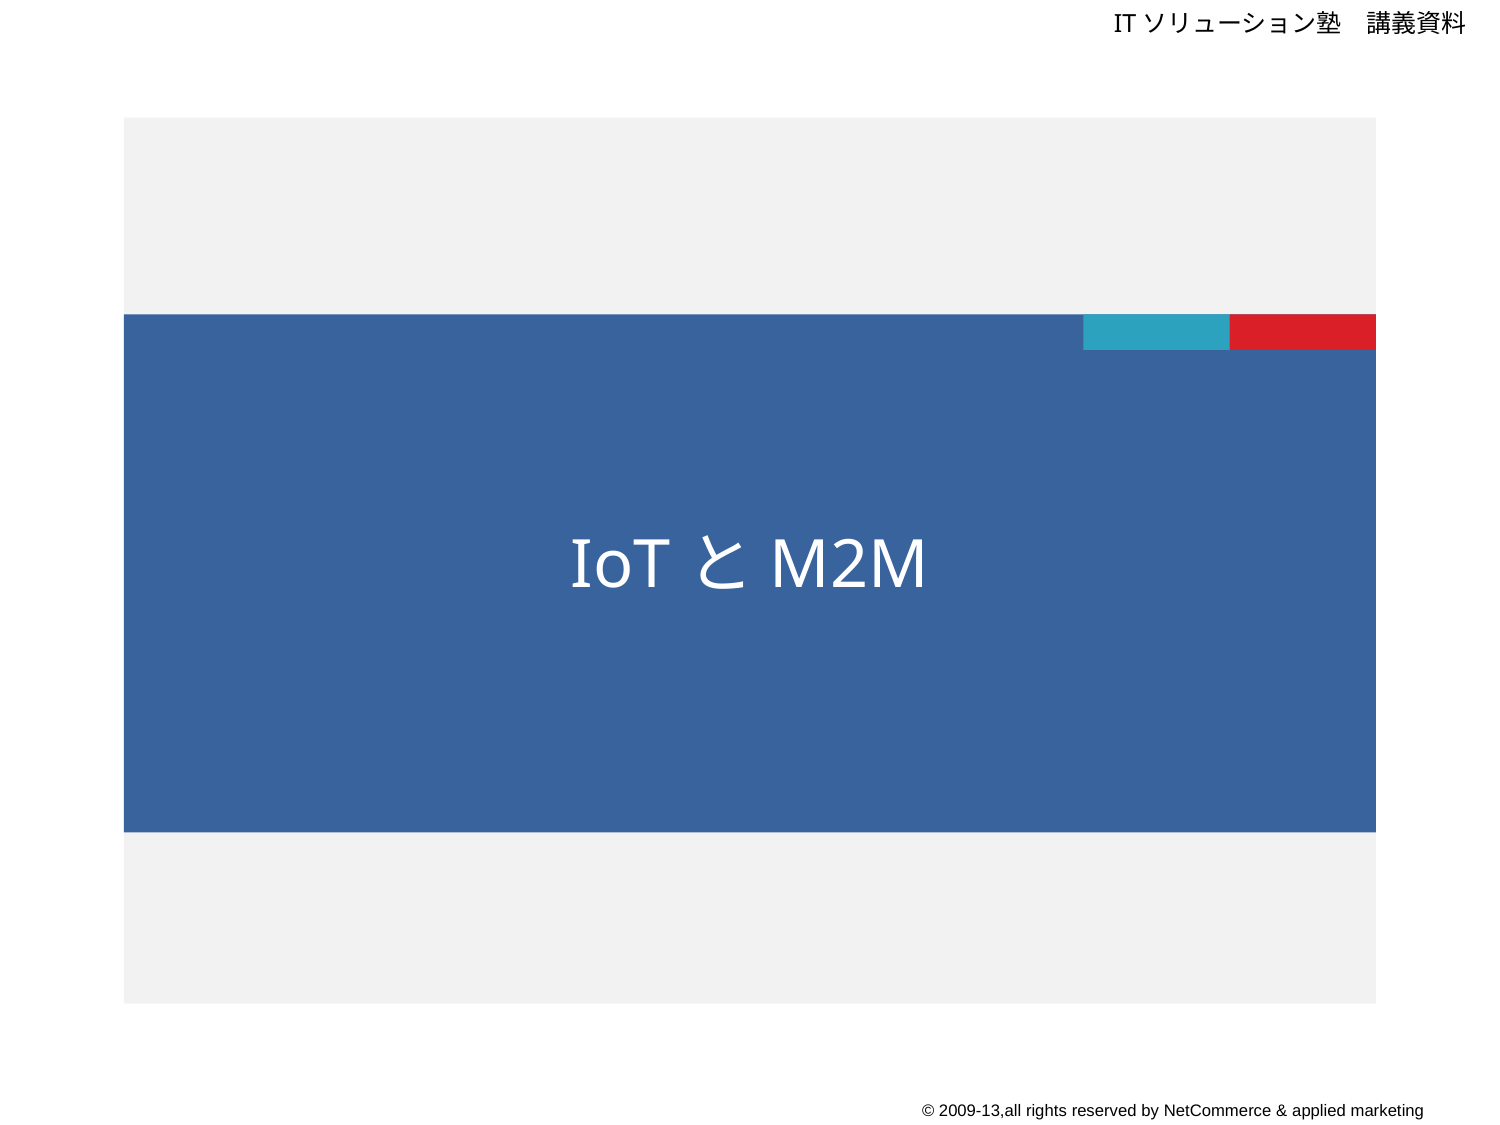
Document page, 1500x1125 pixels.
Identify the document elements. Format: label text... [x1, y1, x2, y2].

title IoTとM2M [0, 485, 1500, 636]
